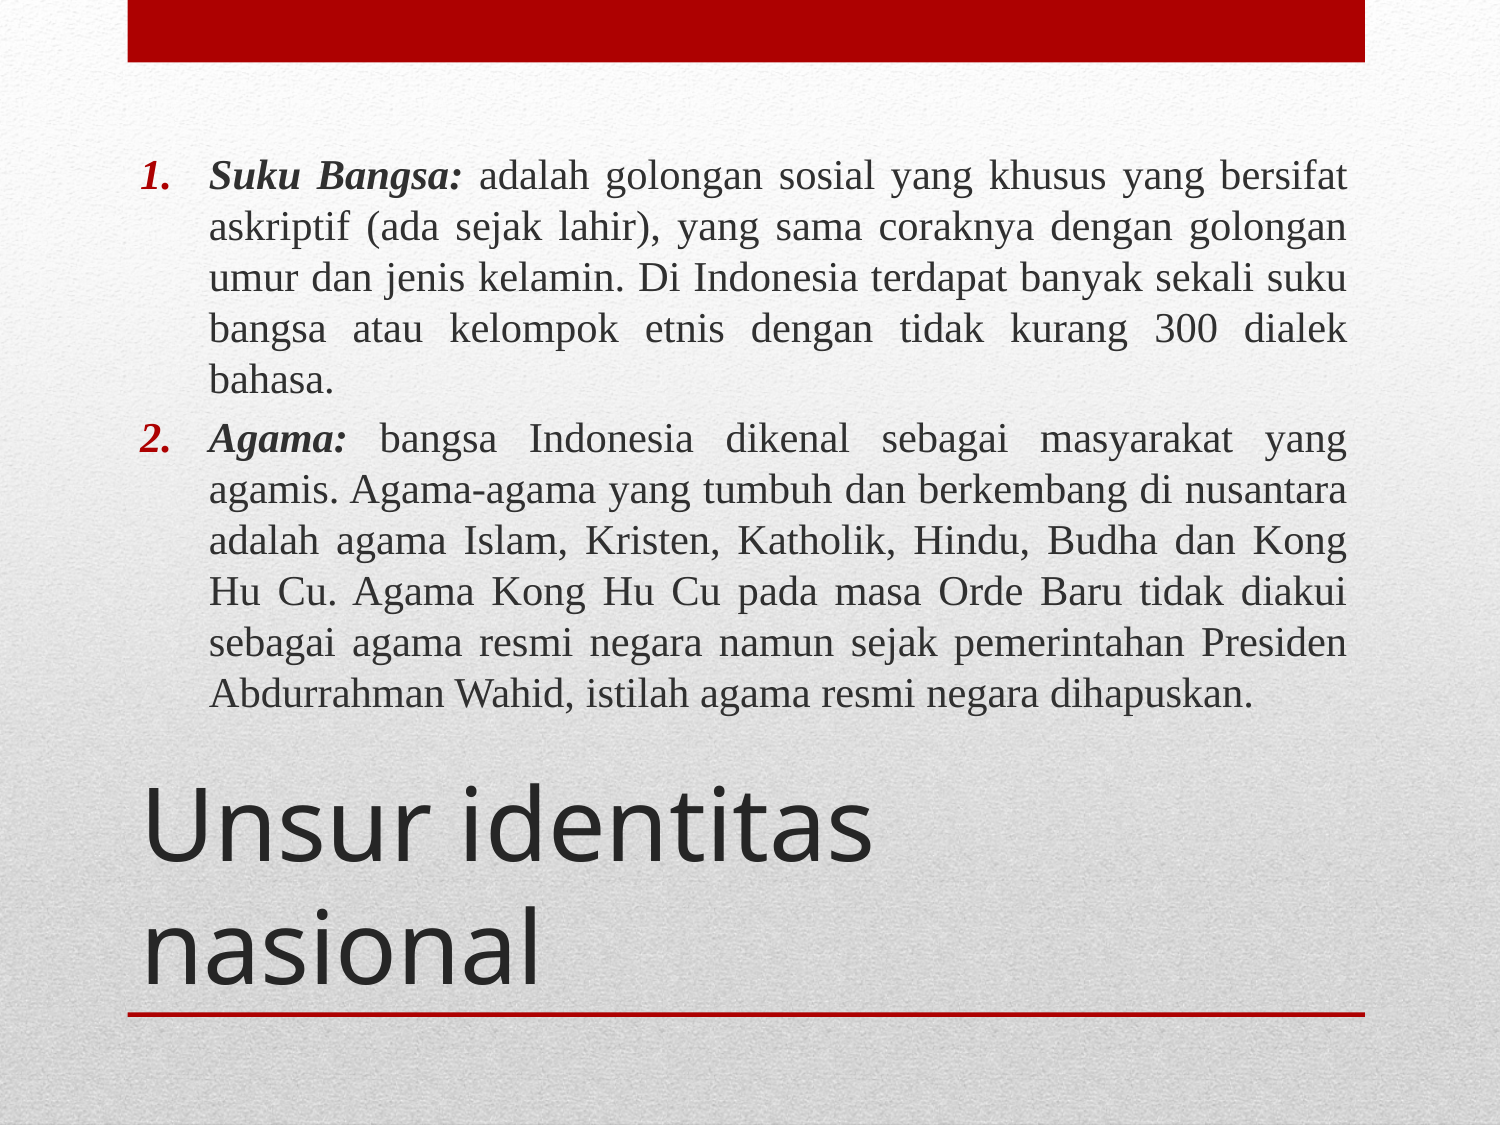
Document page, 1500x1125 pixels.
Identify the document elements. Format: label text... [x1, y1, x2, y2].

list Suku Bangsa: adalah golongan sosial yang khusus yang bersifat askriptif (ada sejak lahir), yang sama coraknya dengan golongan umur dan jenis kelamin. Di Indonesia terdapat banyak sekali suku bangsa atau kelompok etnis dengan tidak kurang 300 dialek bahasa. Agama: bangsa Indonesia dikenal sebagai masyarakat yang agamis. Agama-agama yang tumbuh dan berkembang di nusantara adalah agama Islam, Kristen, Katholik, Hindu, Budha dan Kong Hu Cu. Agama Kong Hu Cu pada masa Orde Baru tidak diakui sebagai agama resmi negara namun sejak pemerintahan Presiden Abdurrahman Wahid, istilah agama resmi negara dihapuskan. [125, 112, 1363, 750]
title Unsur identitas nasional [125, 750, 1238, 1013]
